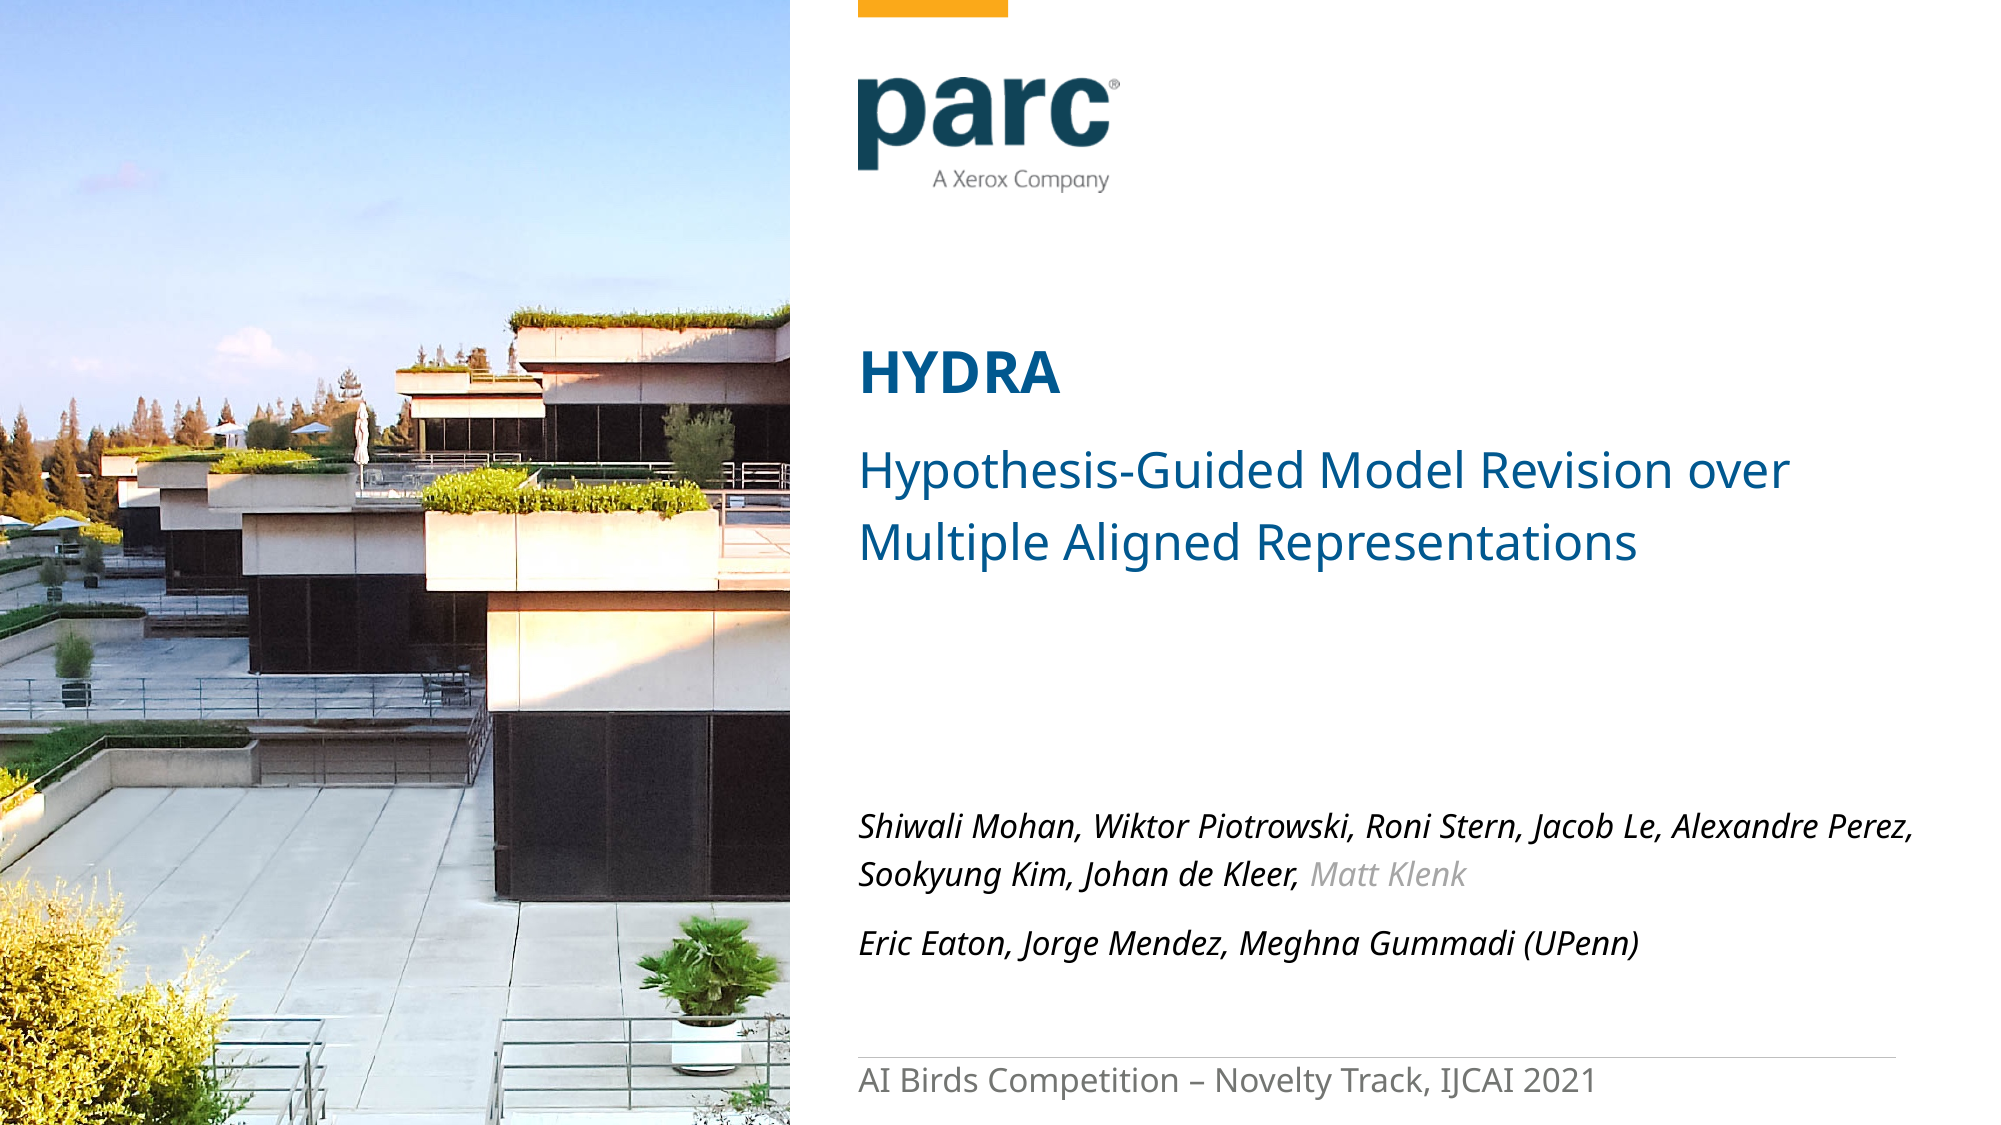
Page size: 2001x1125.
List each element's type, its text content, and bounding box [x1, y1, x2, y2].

list HYDRA Hypothesis-Guided Model Revision over Multiple Aligned Representations [858, 324, 1897, 571]
picture [0, 0, 790, 1125]
picture [858, 77, 1120, 193]
list Shiwali Mohan, Wiktor Piotrowski, Roni Stern, Jacob Le, Alexandre Perez, Sookyung Kim, Johan de Kleer, Matt Klenk Eric Eaton, Jorge Mendez, Meghna Gummadi (UPenn) AI Birds Competition – Novelty Track, IJCAI 2021 [858, 782, 1926, 1125]
